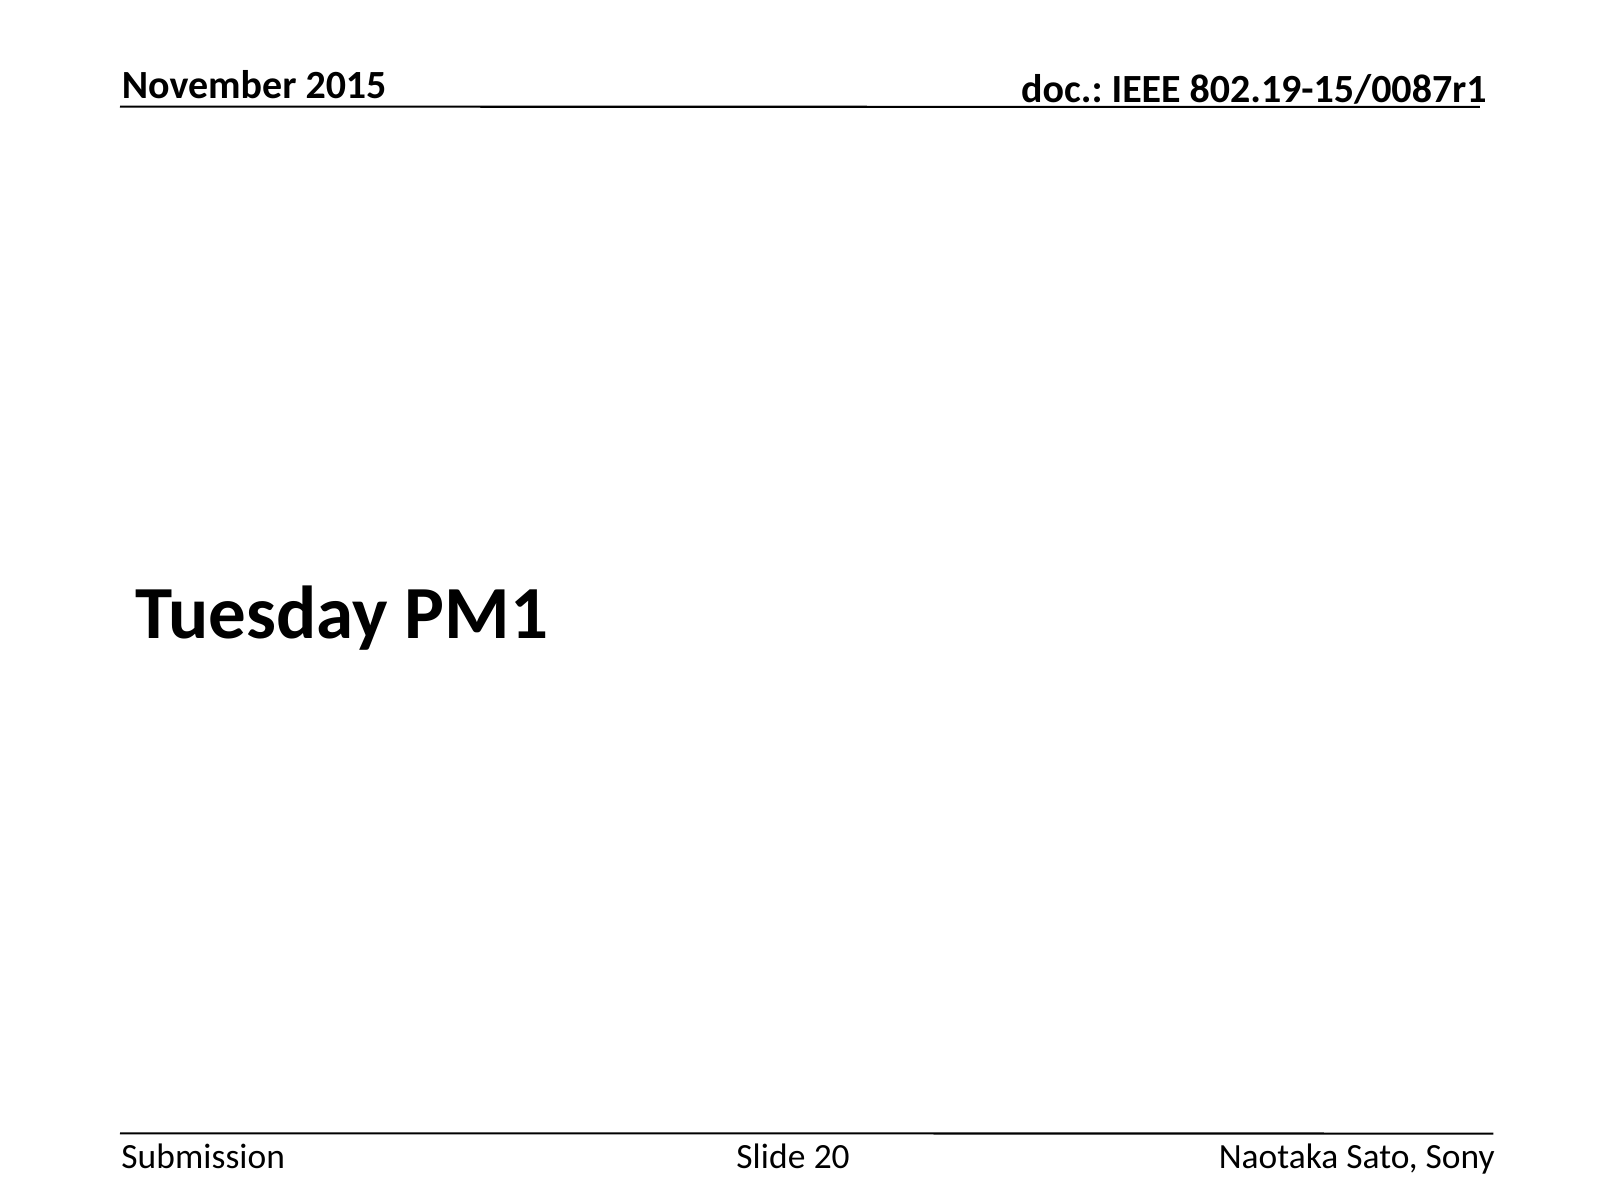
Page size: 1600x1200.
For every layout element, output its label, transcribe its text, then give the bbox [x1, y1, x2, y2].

footer Naotaka Sato, Sony [937, 1132, 1495, 1174]
slide_number Slide 20 [733, 1132, 854, 1197]
list Tuesday PM1 [119, 262, 1480, 1126]
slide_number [121, 58, 451, 107]
